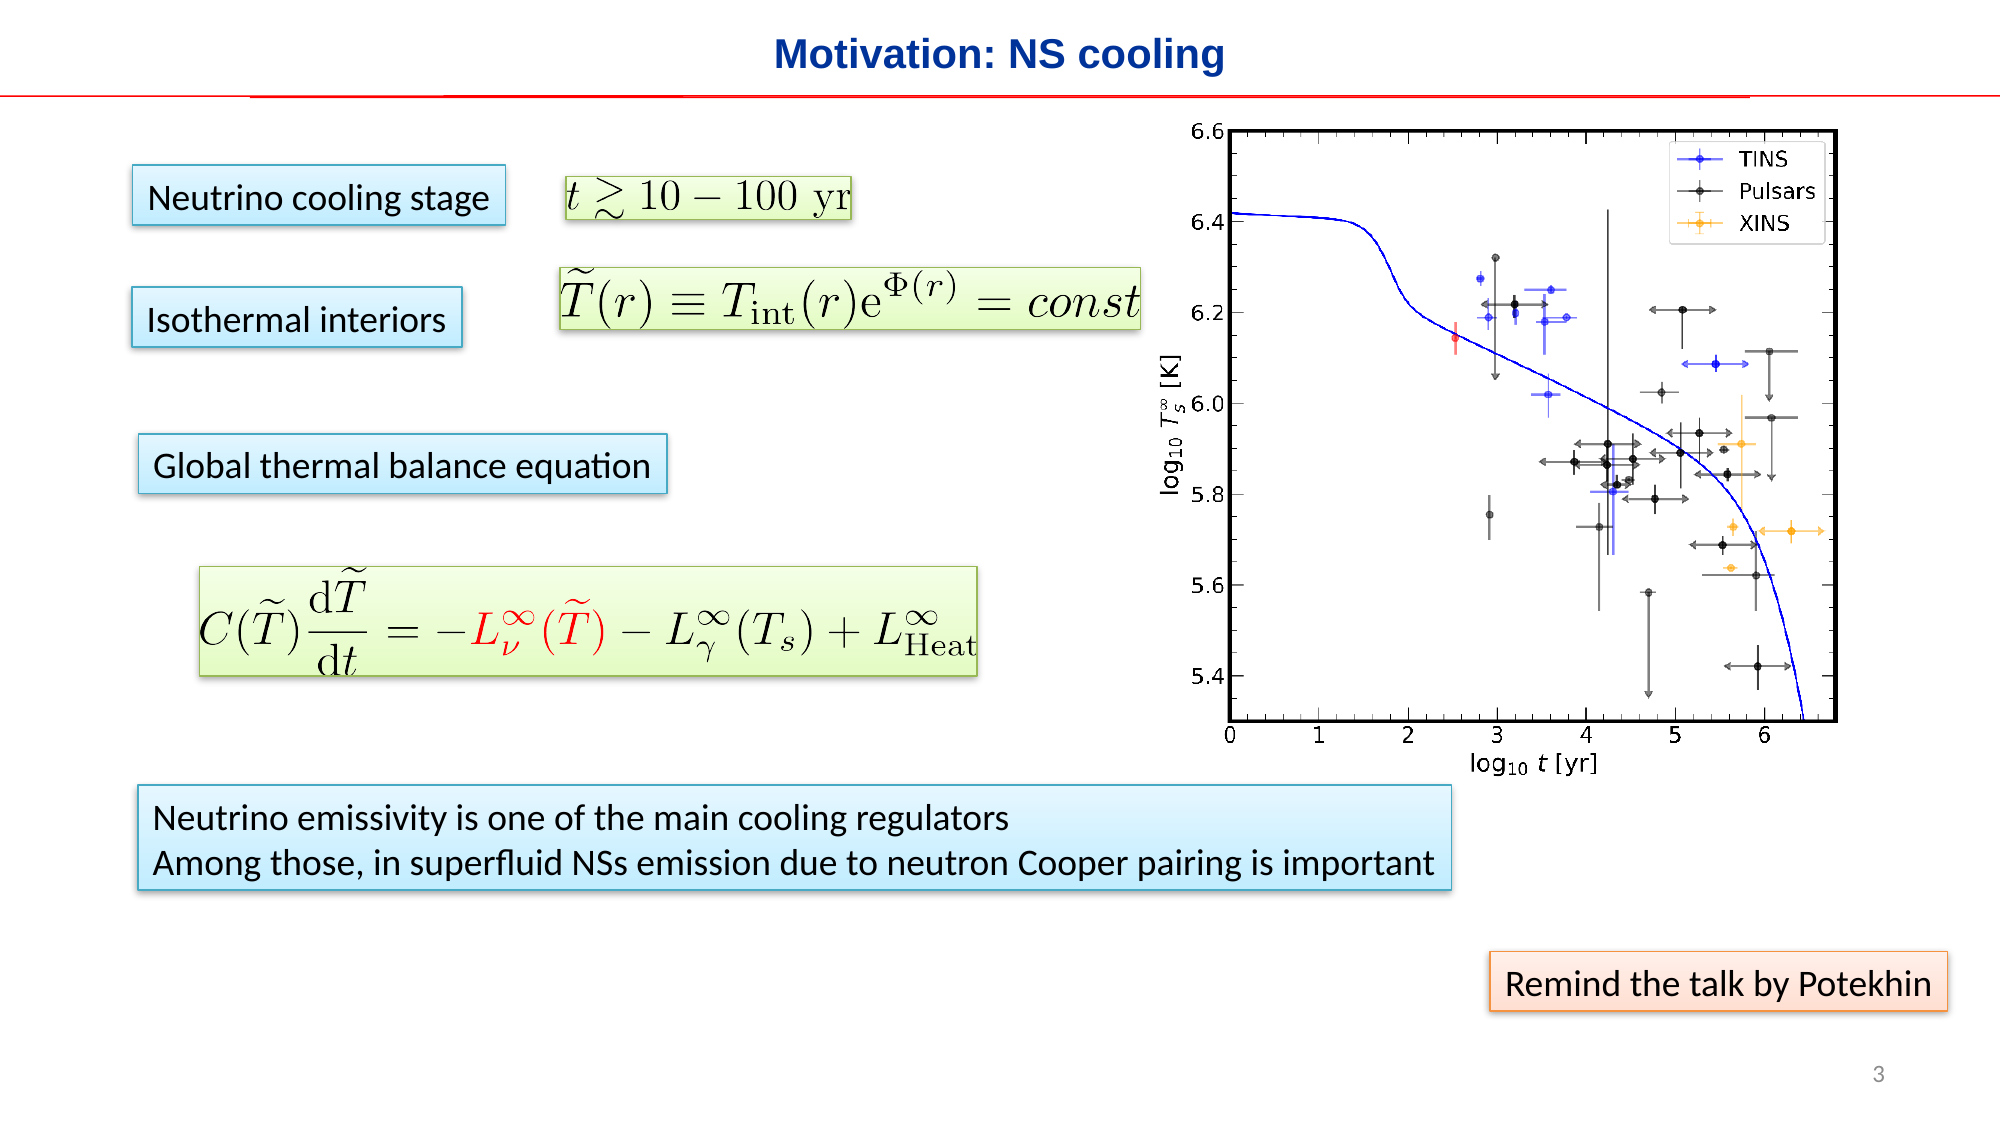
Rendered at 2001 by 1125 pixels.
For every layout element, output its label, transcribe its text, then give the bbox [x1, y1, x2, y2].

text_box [0, 18, 2000, 97]
text_box Neutrino emissivity is one of the main cooling regulators Among those, in superfluid NSs emission due to neutron Cooper pairing is important [137, 784, 1452, 891]
picture [566, 176, 851, 219]
text_box Global thermal balance equation [138, 433, 668, 494]
slide_number 3 [1433, 1042, 1900, 1103]
text_box Remind the talk by Potekhin [1489, 951, 1948, 1012]
text_box Neutrino cooling stage [132, 164, 506, 226]
picture [199, 567, 977, 676]
picture [560, 267, 1140, 329]
text_box Isothermal interiors [131, 286, 463, 348]
picture [1149, 112, 1845, 786]
